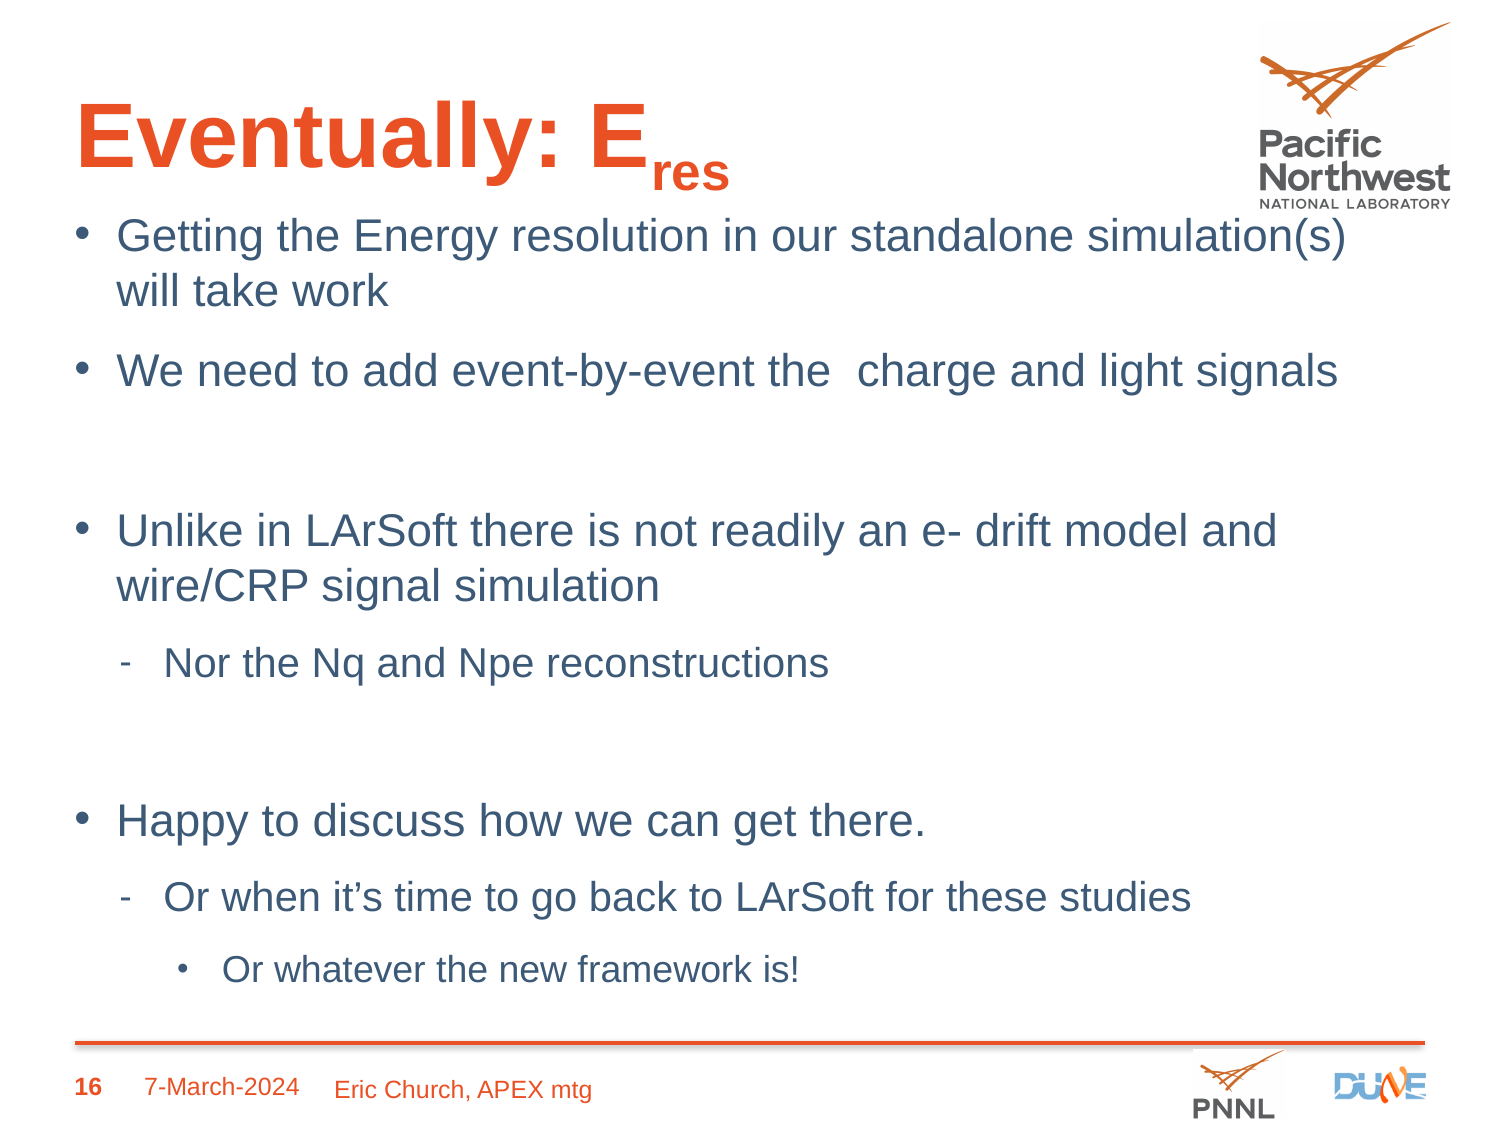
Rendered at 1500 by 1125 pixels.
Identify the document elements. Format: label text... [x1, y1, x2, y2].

footer Eric Church, APEX mtg [334, 1077, 1048, 1104]
title Eventually: Eres [75, 75, 1425, 183]
list Getting the Energy resolution in our standalone simulation(s) will take work We need to add event-by-event the charge and light signals Unlike in LArSoft there is not readily an e- drift model and wire/CRP signal simulation Nor the Nq and Npe reconstructions Happy to discuss how we can get there. Or when it’s time to go back to LArSoft for these studies Or whatever the new framework is! [74, 198, 1425, 1024]
picture [1259, 21, 1452, 210]
slide_number 7-March-2024 [145, 1074, 308, 1101]
picture [1193, 1049, 1286, 1119]
picture [1333, 1064, 1427, 1104]
slide_number 16 [74, 1074, 145, 1101]
